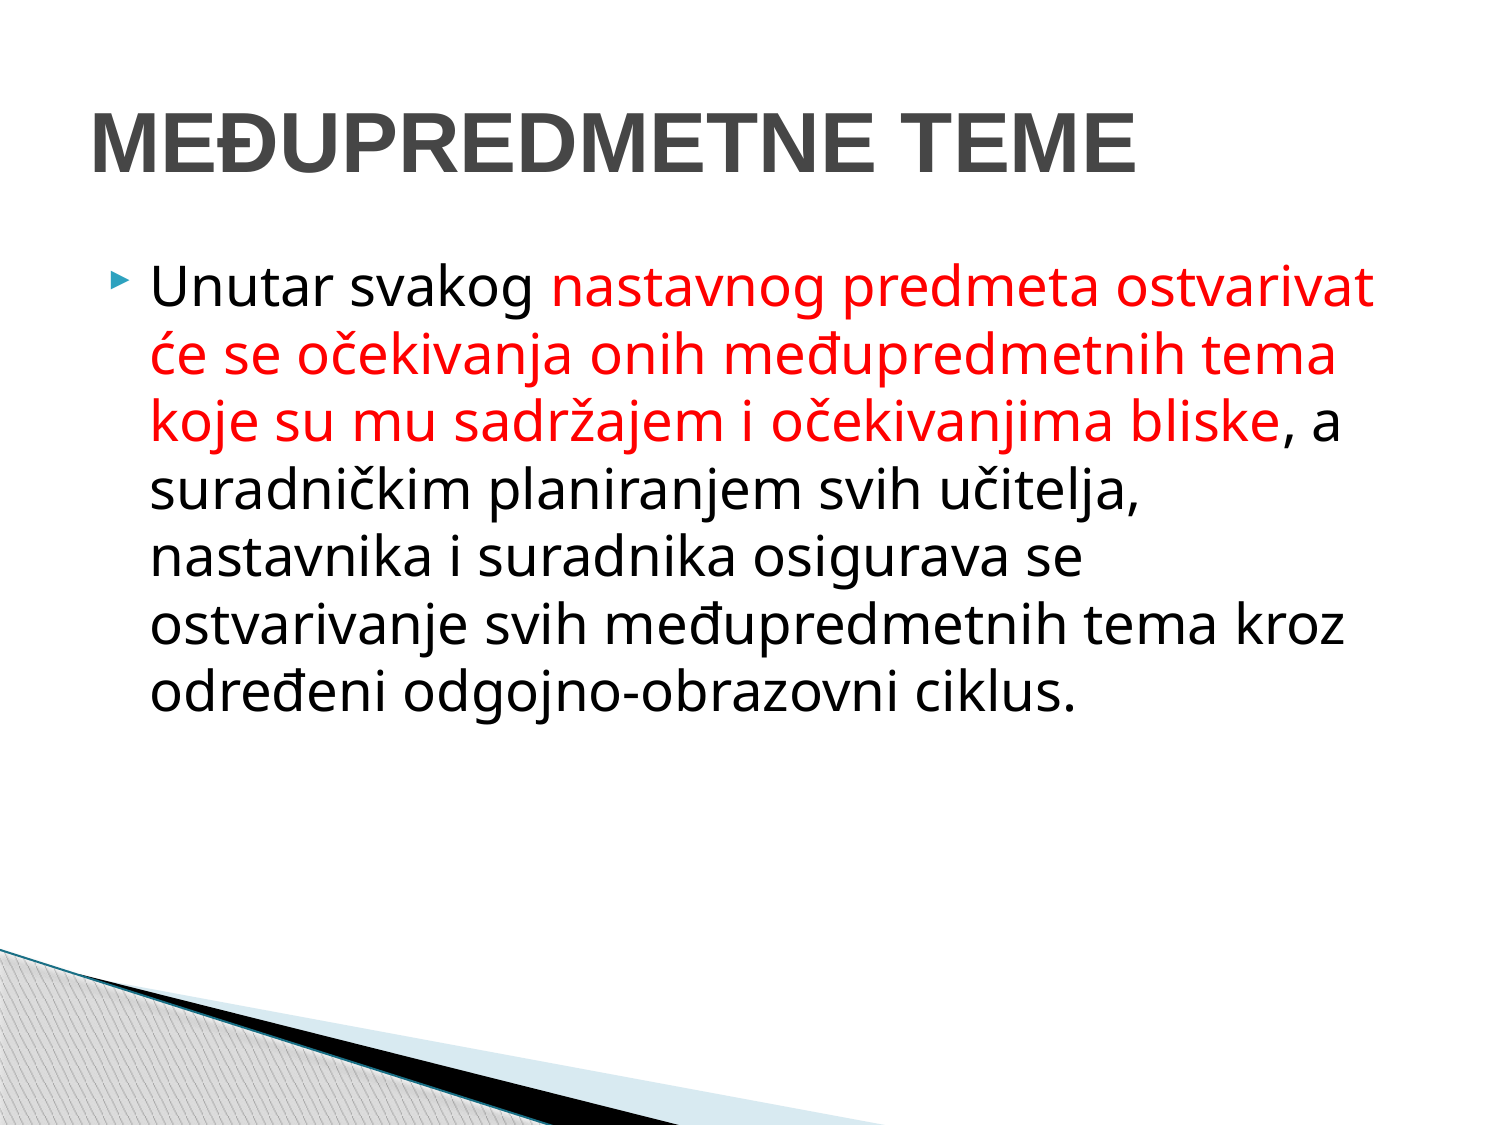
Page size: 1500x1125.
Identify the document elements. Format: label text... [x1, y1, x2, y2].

title MEĐUPREDMETNE TEME [75, 45, 1425, 233]
list Unutar svakog nastavnog predmeta ostvarivat će se očekivanja onih međupredmetnih tema koje su mu sadržajem i očekivanjima bliske, a suradničkim planiranjem svih učitelja, nastavnika i suradnika osigurava se ostvarivanje svih međupredmetnih tema kroz određeni odgojno-obrazovni ciklus. [75, 243, 1425, 986]
